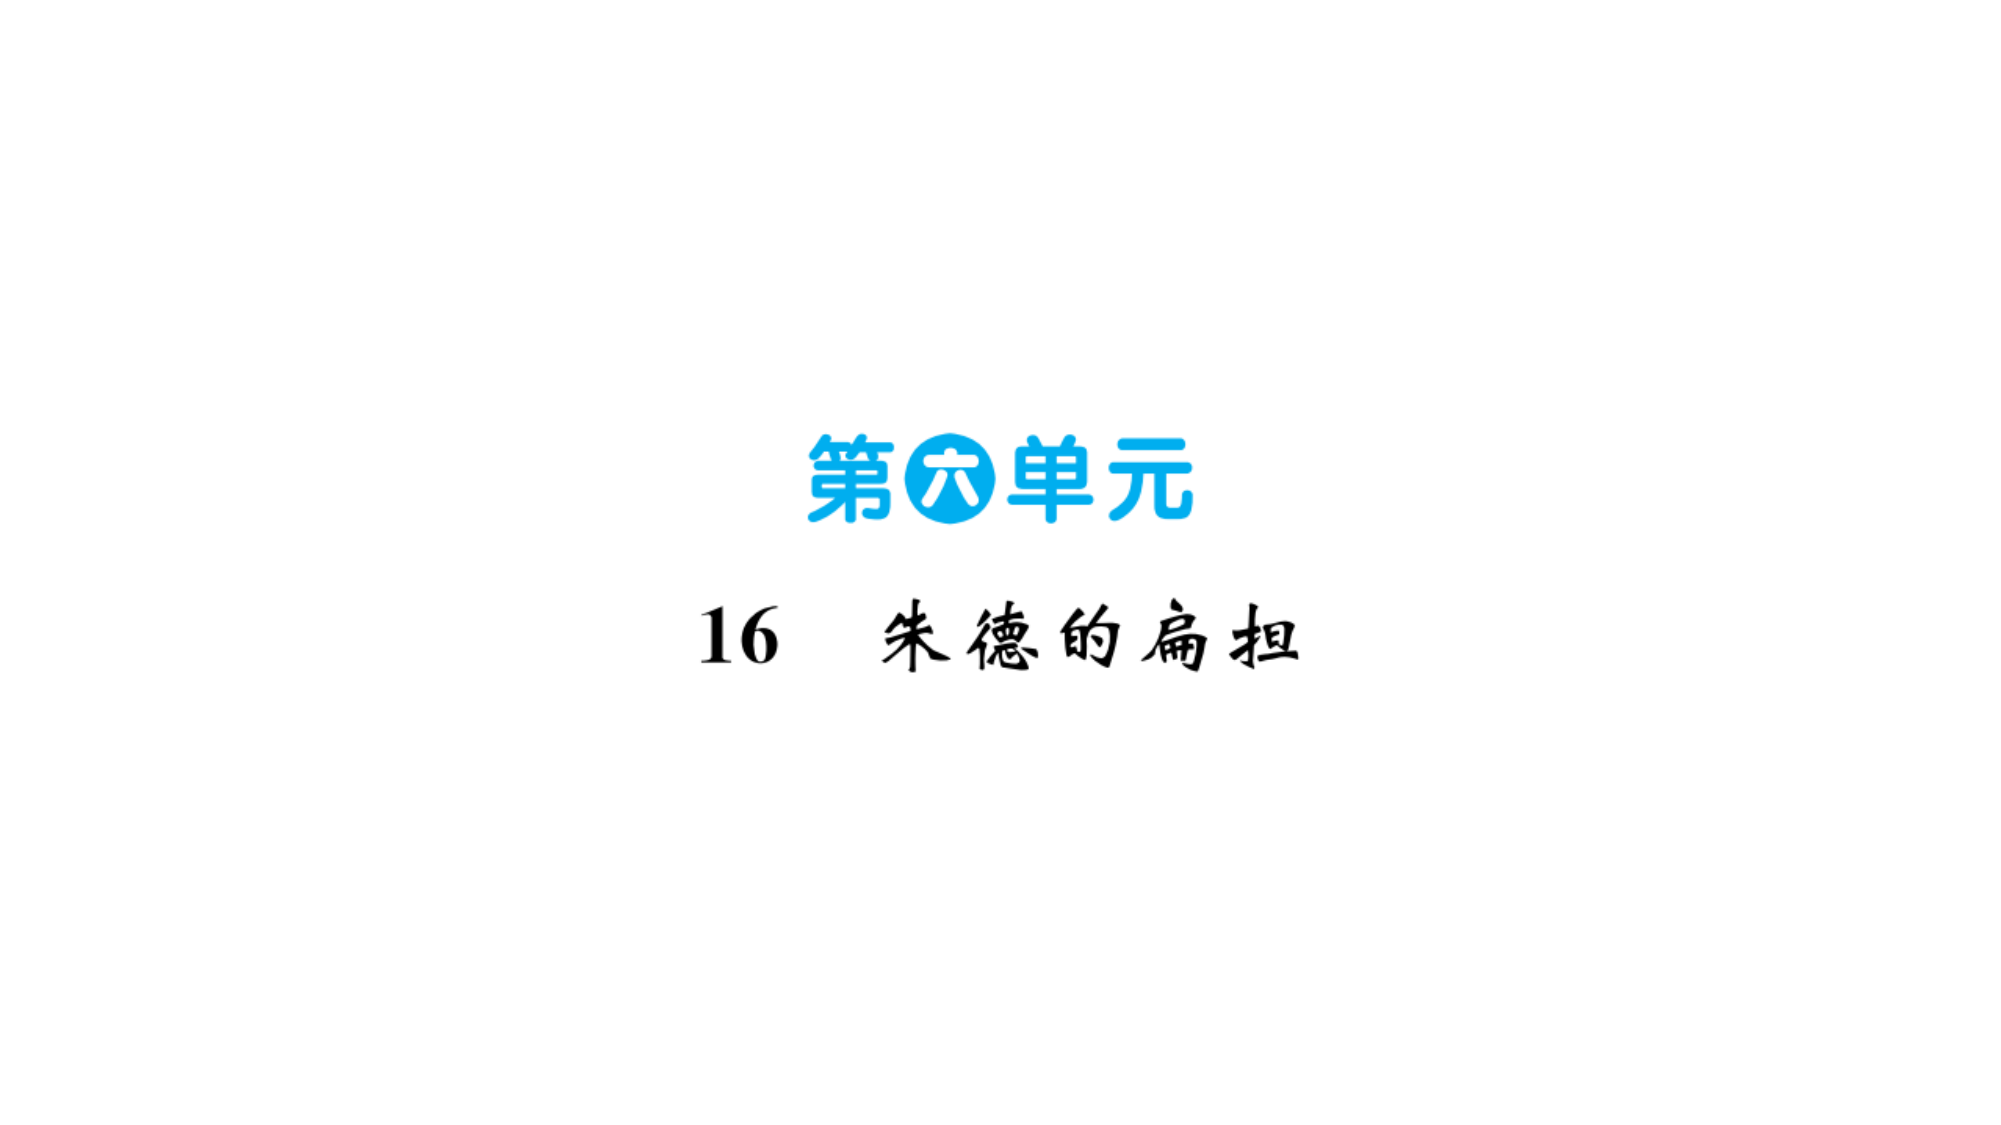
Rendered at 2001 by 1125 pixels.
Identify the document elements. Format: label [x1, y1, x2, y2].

picture [697, 594, 1303, 679]
picture [801, 429, 1199, 528]
